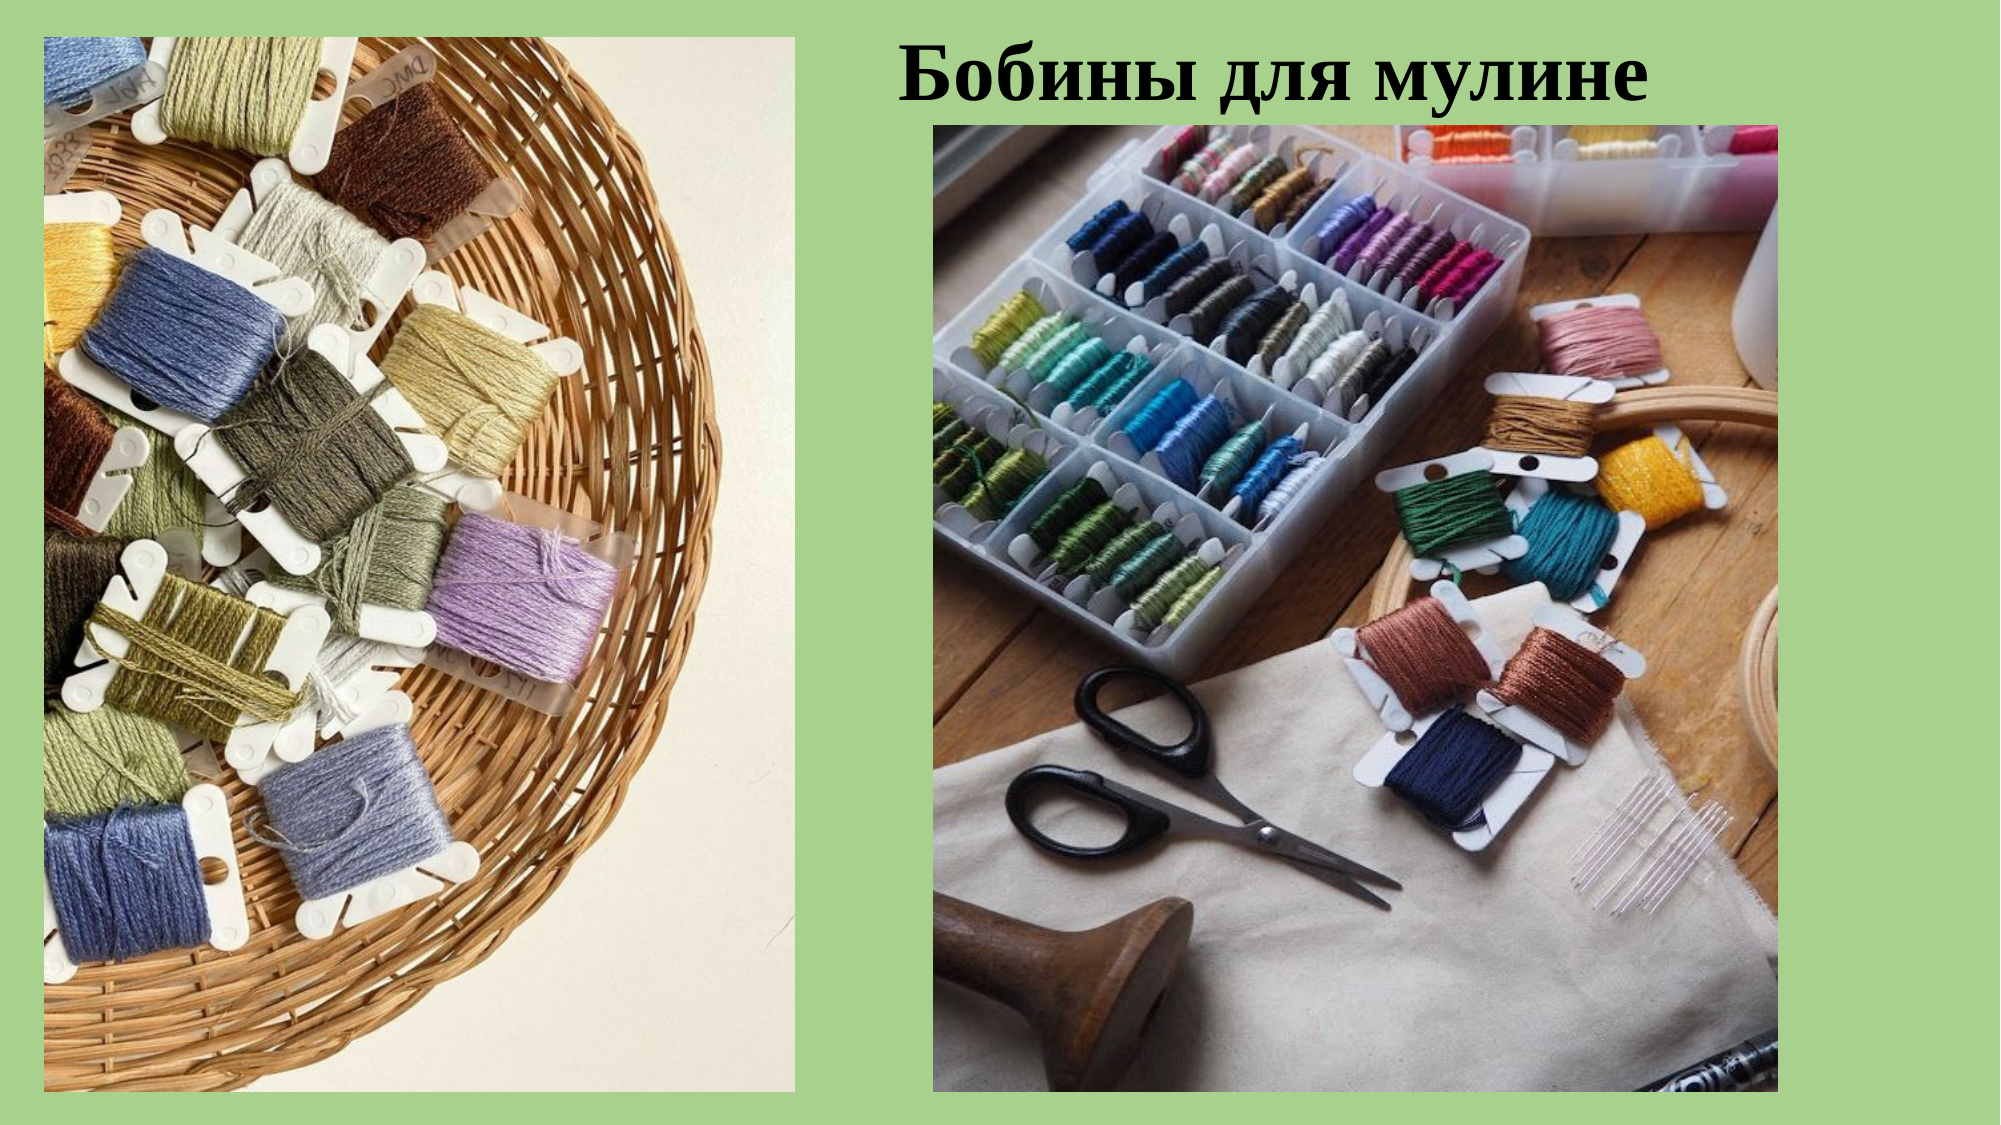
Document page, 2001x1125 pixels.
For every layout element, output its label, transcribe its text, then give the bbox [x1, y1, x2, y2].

picture [933, 125, 1778, 1092]
text_box Бобины для мулине [884, 9, 1778, 125]
picture [44, 37, 795, 1092]
